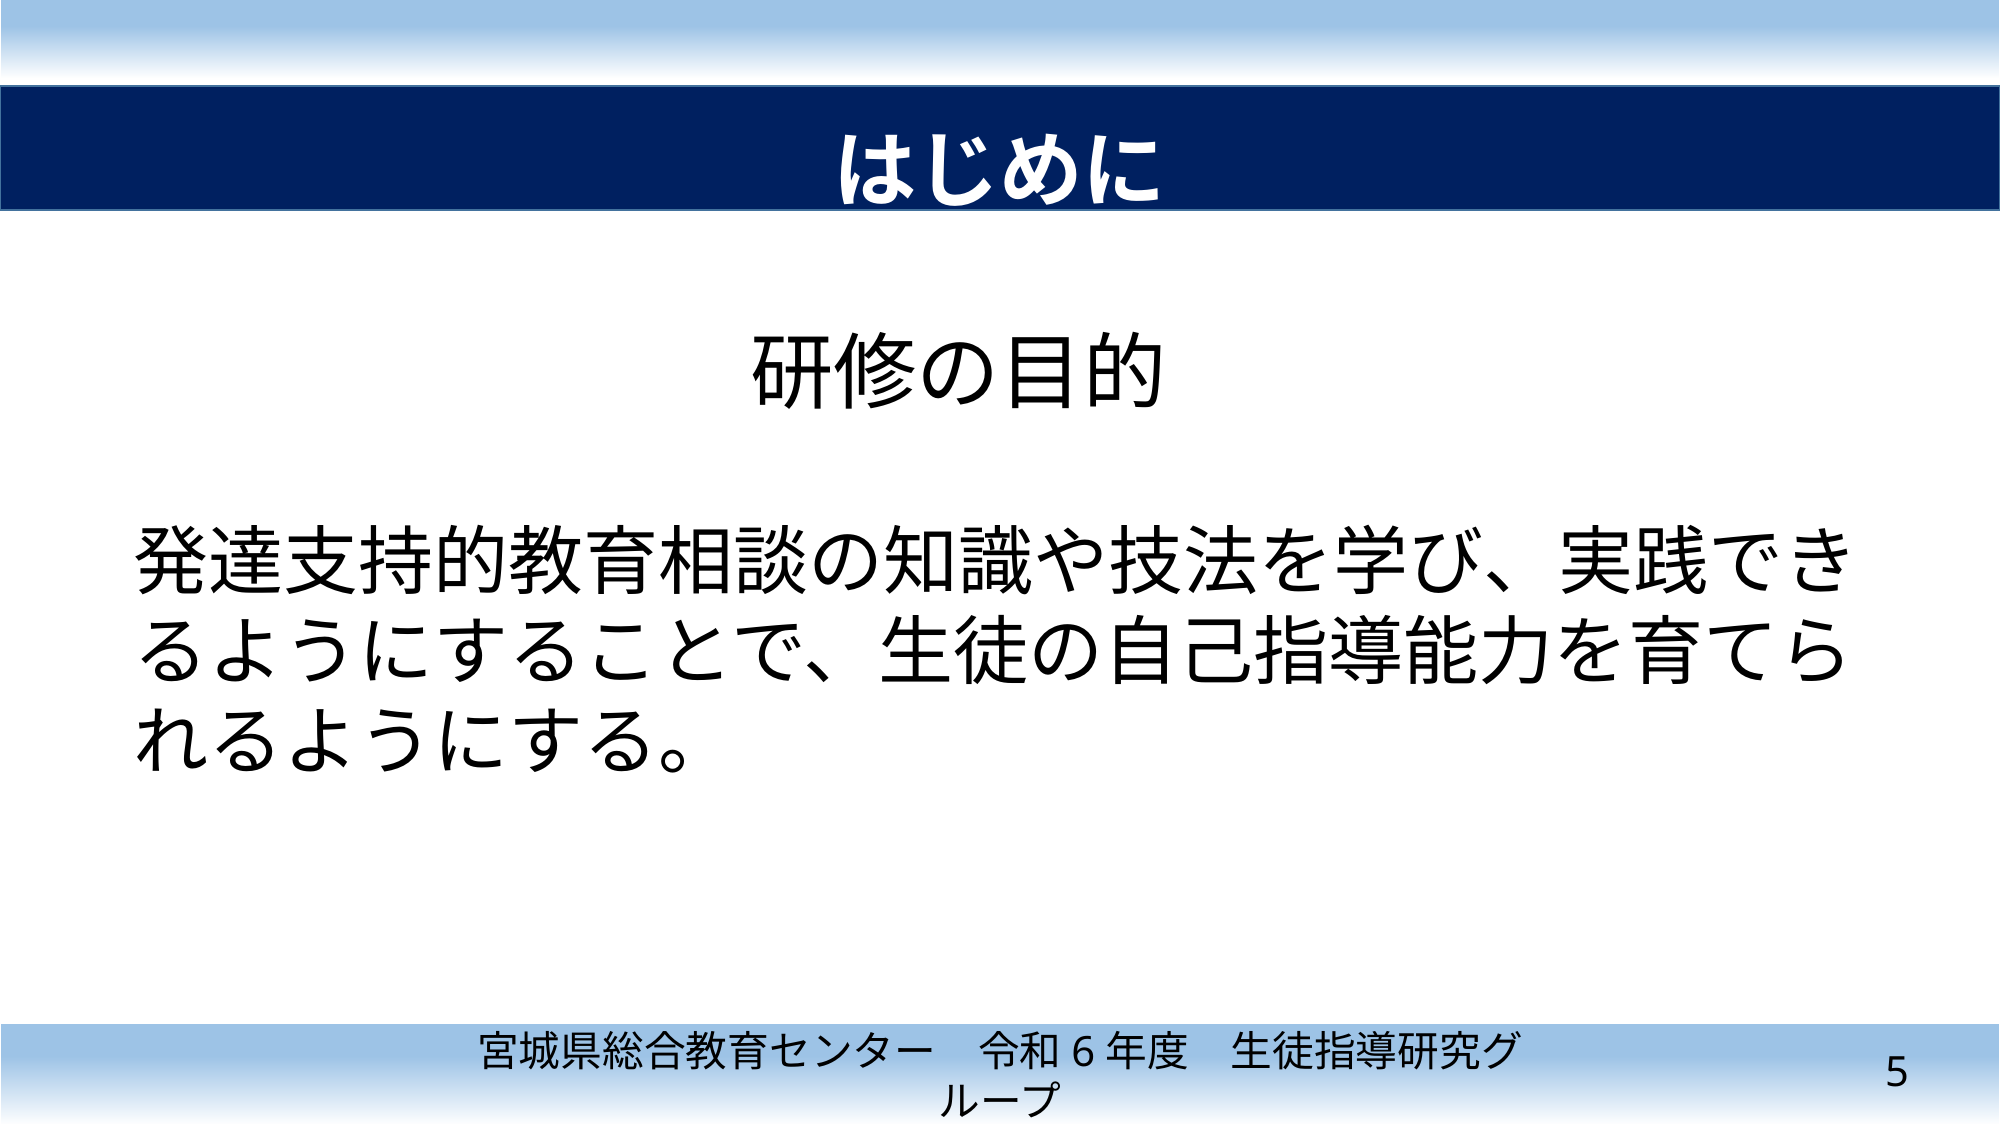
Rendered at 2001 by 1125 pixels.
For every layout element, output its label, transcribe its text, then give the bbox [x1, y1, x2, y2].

text_box 研修の目的 [480, 311, 1520, 427]
text_box 発達支持的教育相談の知識や技法を学び、実践できるようにすることで、生徒の自己指導能力を育てられるようにする。 [124, 477, 1876, 819]
text_box [1780, 85, 2000, 211]
footer 宮城県総合教育センター 令和6年度 生徒指導研究グループ [428, 1045, 1572, 1105]
text_box はじめに [220, 59, 1780, 224]
slide_number 4 [1811, 1043, 1925, 1104]
text_box [0, 85, 220, 211]
